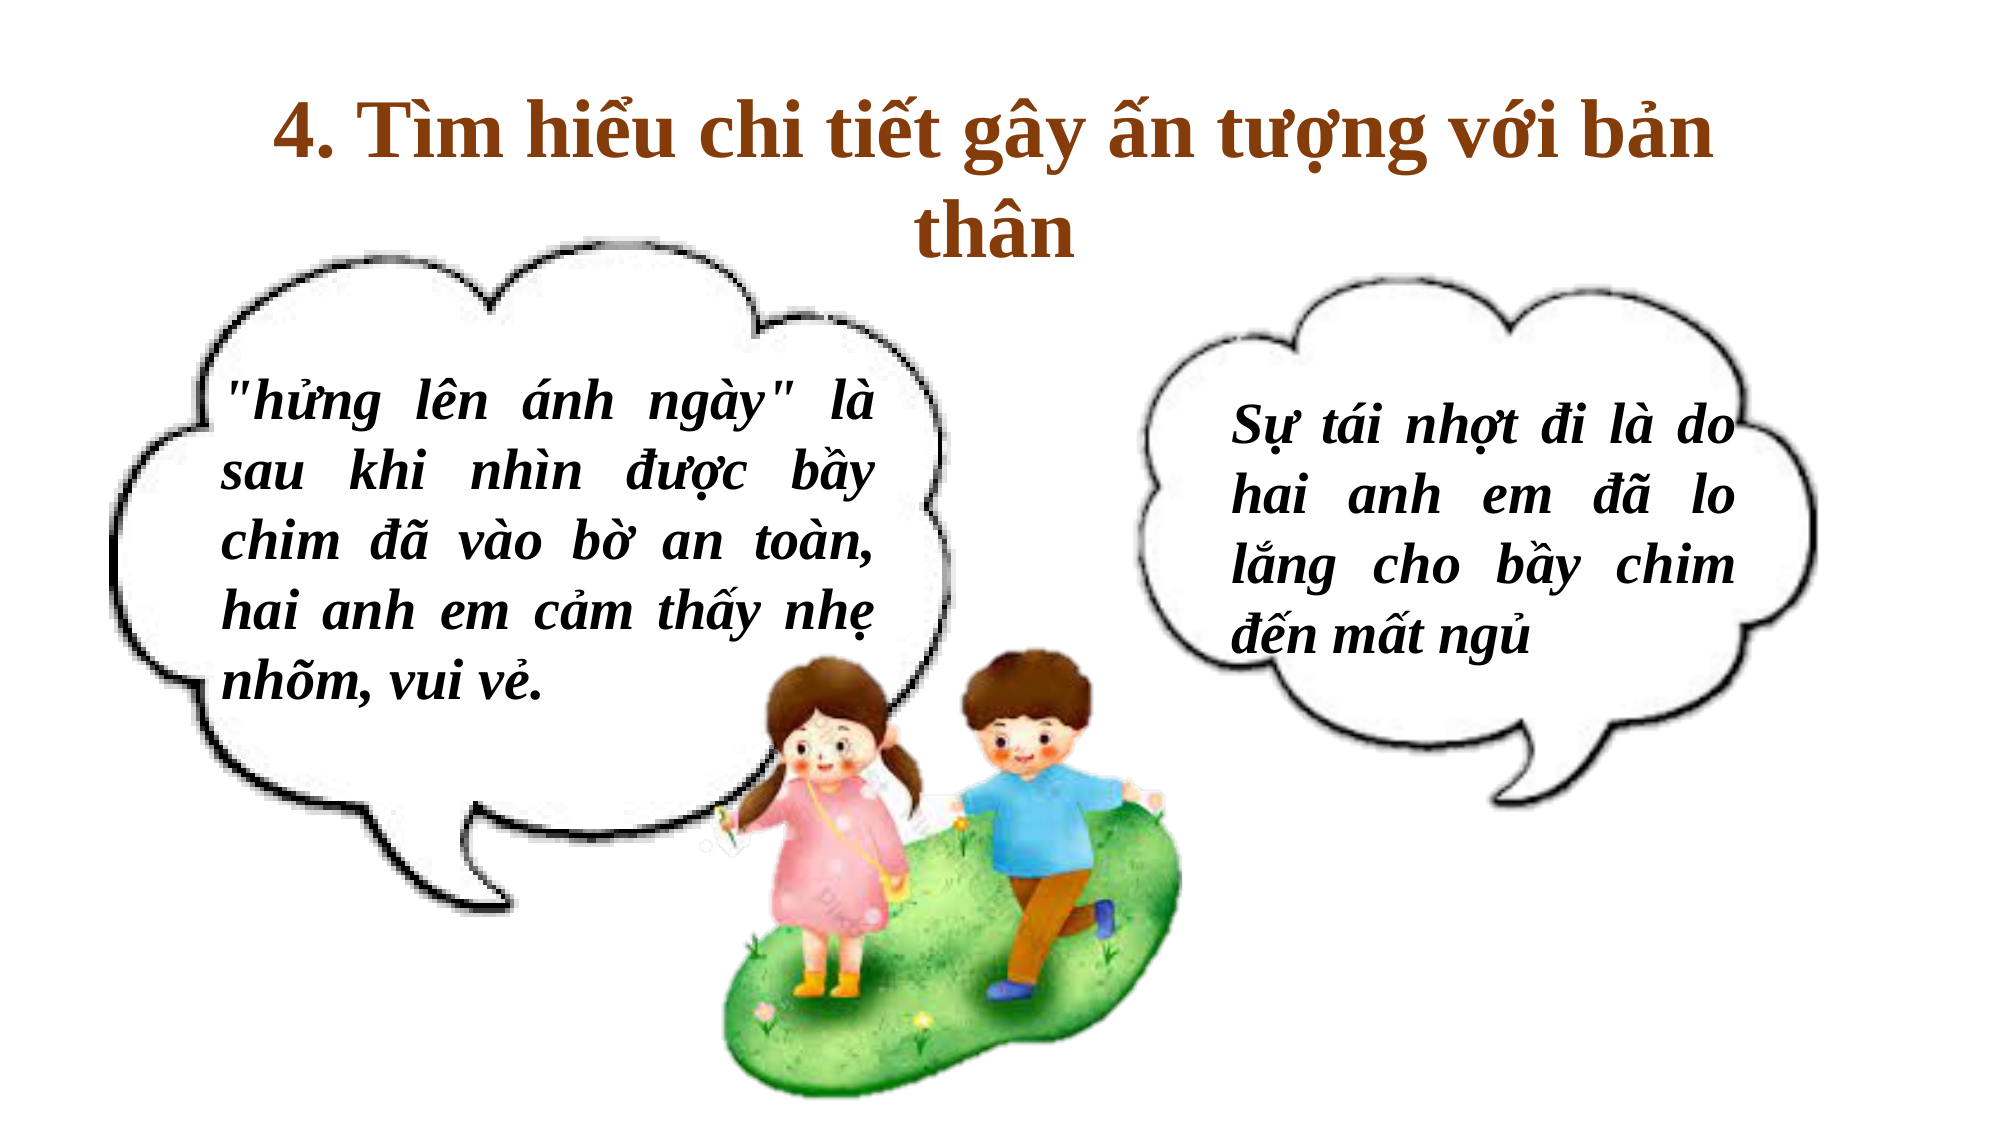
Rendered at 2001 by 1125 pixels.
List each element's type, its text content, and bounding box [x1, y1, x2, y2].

text_box 4. Tìm hiểu chi tiết gây ấn tượng với bản thân [1061, 66, 1748, 124]
picture [37, 45, 1877, 1110]
